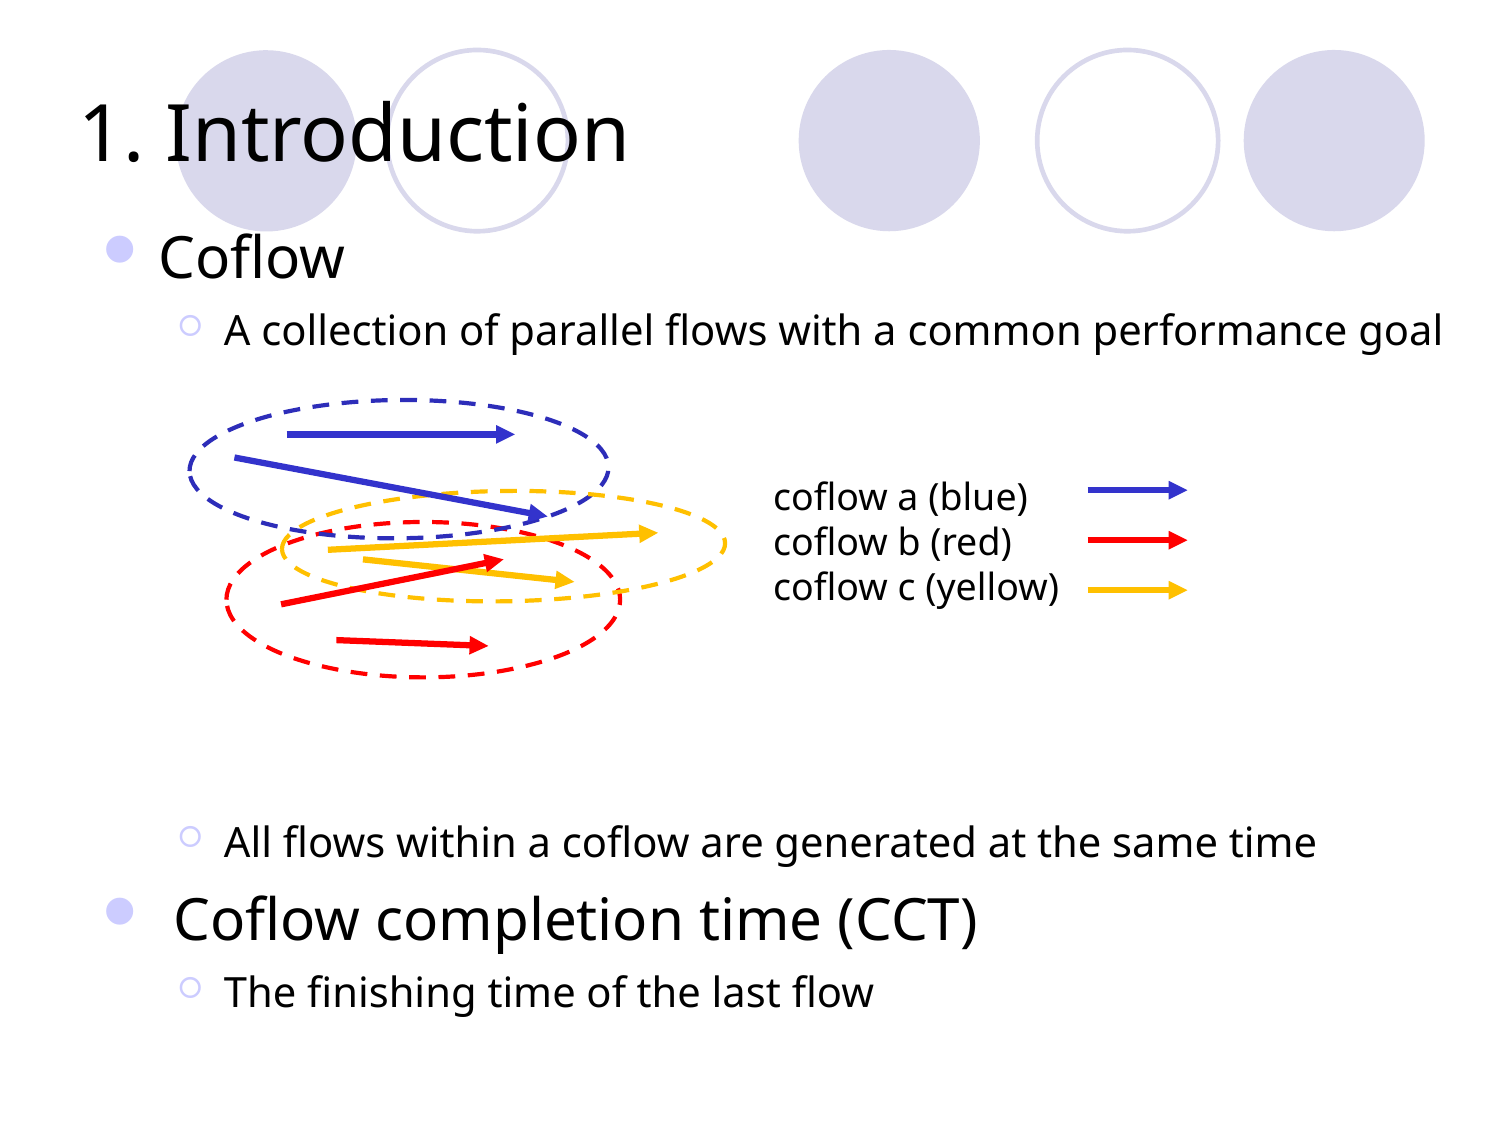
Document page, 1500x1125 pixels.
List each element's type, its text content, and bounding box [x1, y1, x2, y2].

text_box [280, 559, 504, 605]
text_box [281, 491, 726, 602]
list Coflow A collection of parallel flows with a common performance goal All flows within a coflow are generated at the same time Coflow completion time (CCT) The finishing time of the last flow [87, 212, 1463, 1075]
text_box [271, 525, 301, 530]
text_box [226, 545, 621, 678]
text_box coflow a (blue) coflow b (red) coflow c (yellow) [758, 465, 1088, 616]
text_box [189, 399, 609, 511]
title 1. Introduction [63, 36, 1414, 224]
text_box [336, 639, 489, 647]
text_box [234, 457, 548, 517]
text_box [505, 559, 575, 583]
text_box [327, 532, 659, 551]
